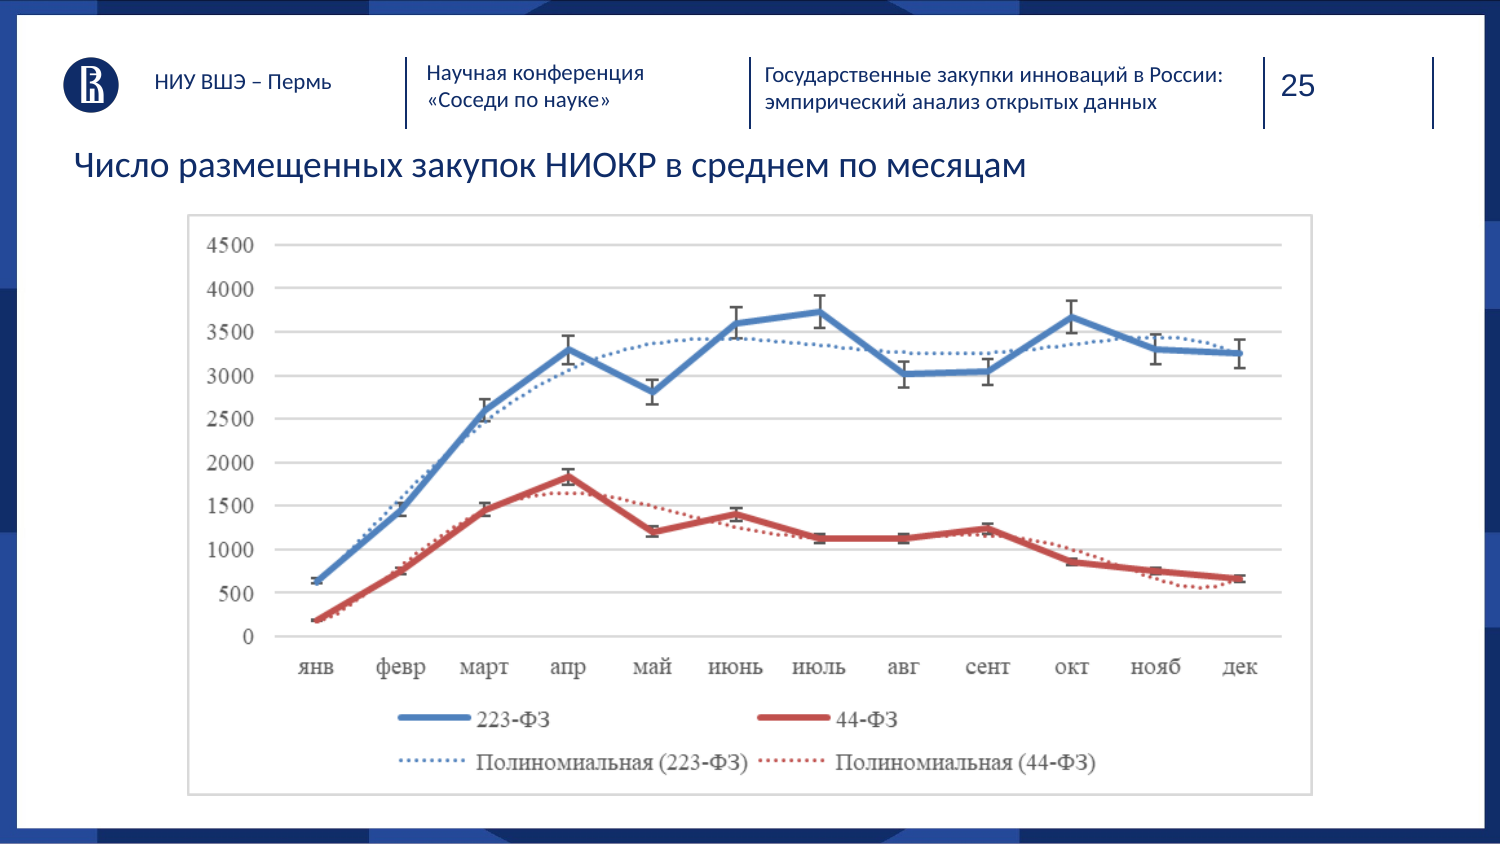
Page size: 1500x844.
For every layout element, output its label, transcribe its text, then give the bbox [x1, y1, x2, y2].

text_box Государственные закупки инноваций в России: эмпирический анализ открытых данных [750, 51, 1253, 122]
text_box Число размещенных закупок НИОКР в среднем по месяцам [71, 138, 1355, 185]
text_box НИУ ВШЭ – Пермь [154, 66, 349, 124]
picture [0, 0, 1500, 844]
text_box Научная конференция «Соседи по науке» [415, 51, 727, 118]
